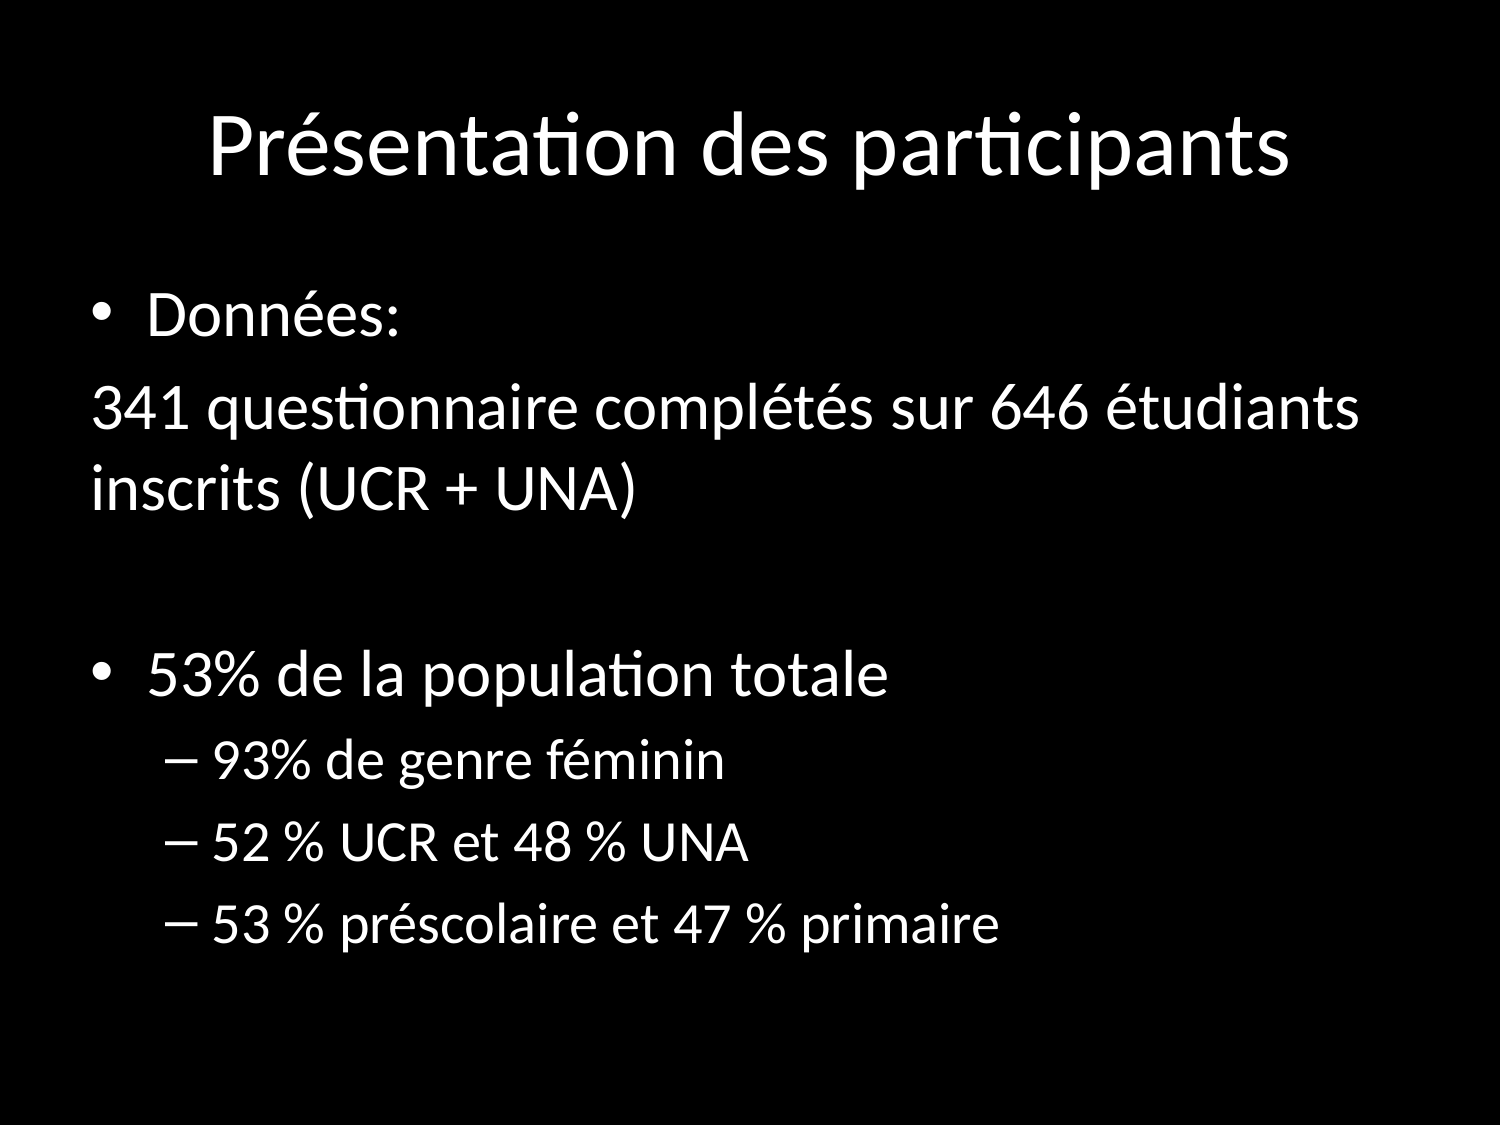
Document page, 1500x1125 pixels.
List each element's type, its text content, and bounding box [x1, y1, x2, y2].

title Présentation des participants [75, 45, 1425, 233]
list Données: 341 questionnaire complétés sur 646 étudiants inscrits (UCR + UNA) 53% de la population totale 93% de genre féminin 52 % UCR et 48 % UNA 53 % préscolaire et 47 % primaire [75, 262, 1425, 1005]
